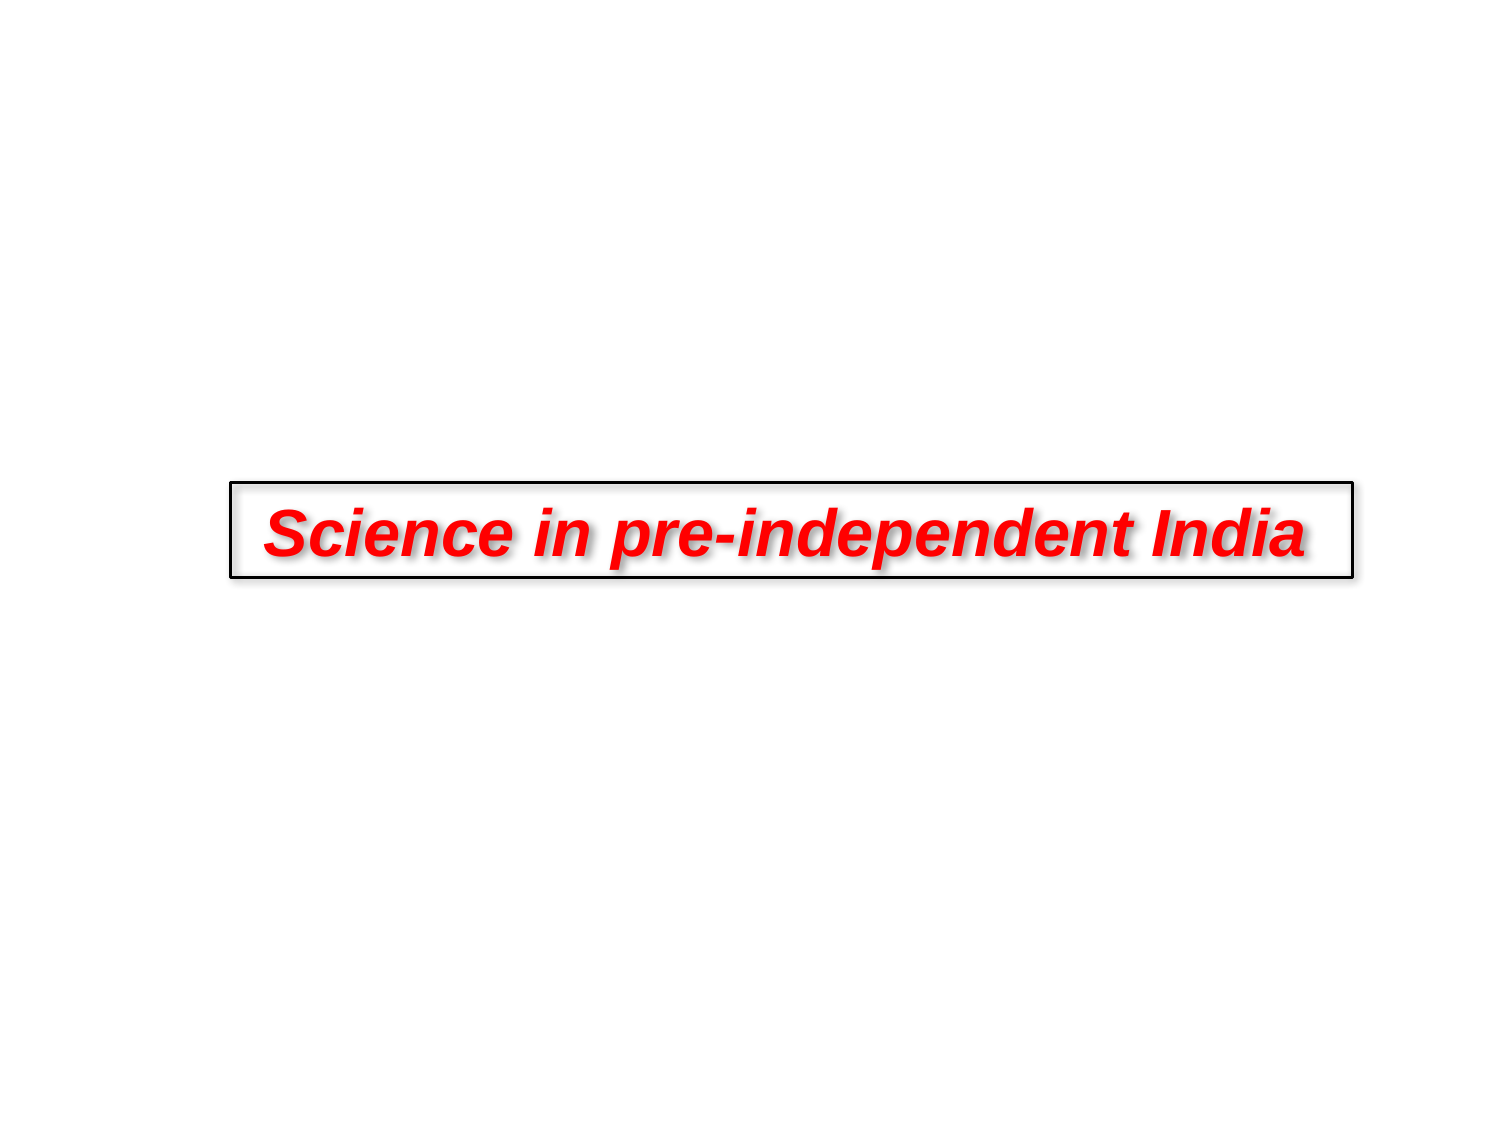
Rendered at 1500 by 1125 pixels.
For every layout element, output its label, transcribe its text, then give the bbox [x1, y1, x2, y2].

text_box Science in pre-independent India [230, 482, 1353, 578]
